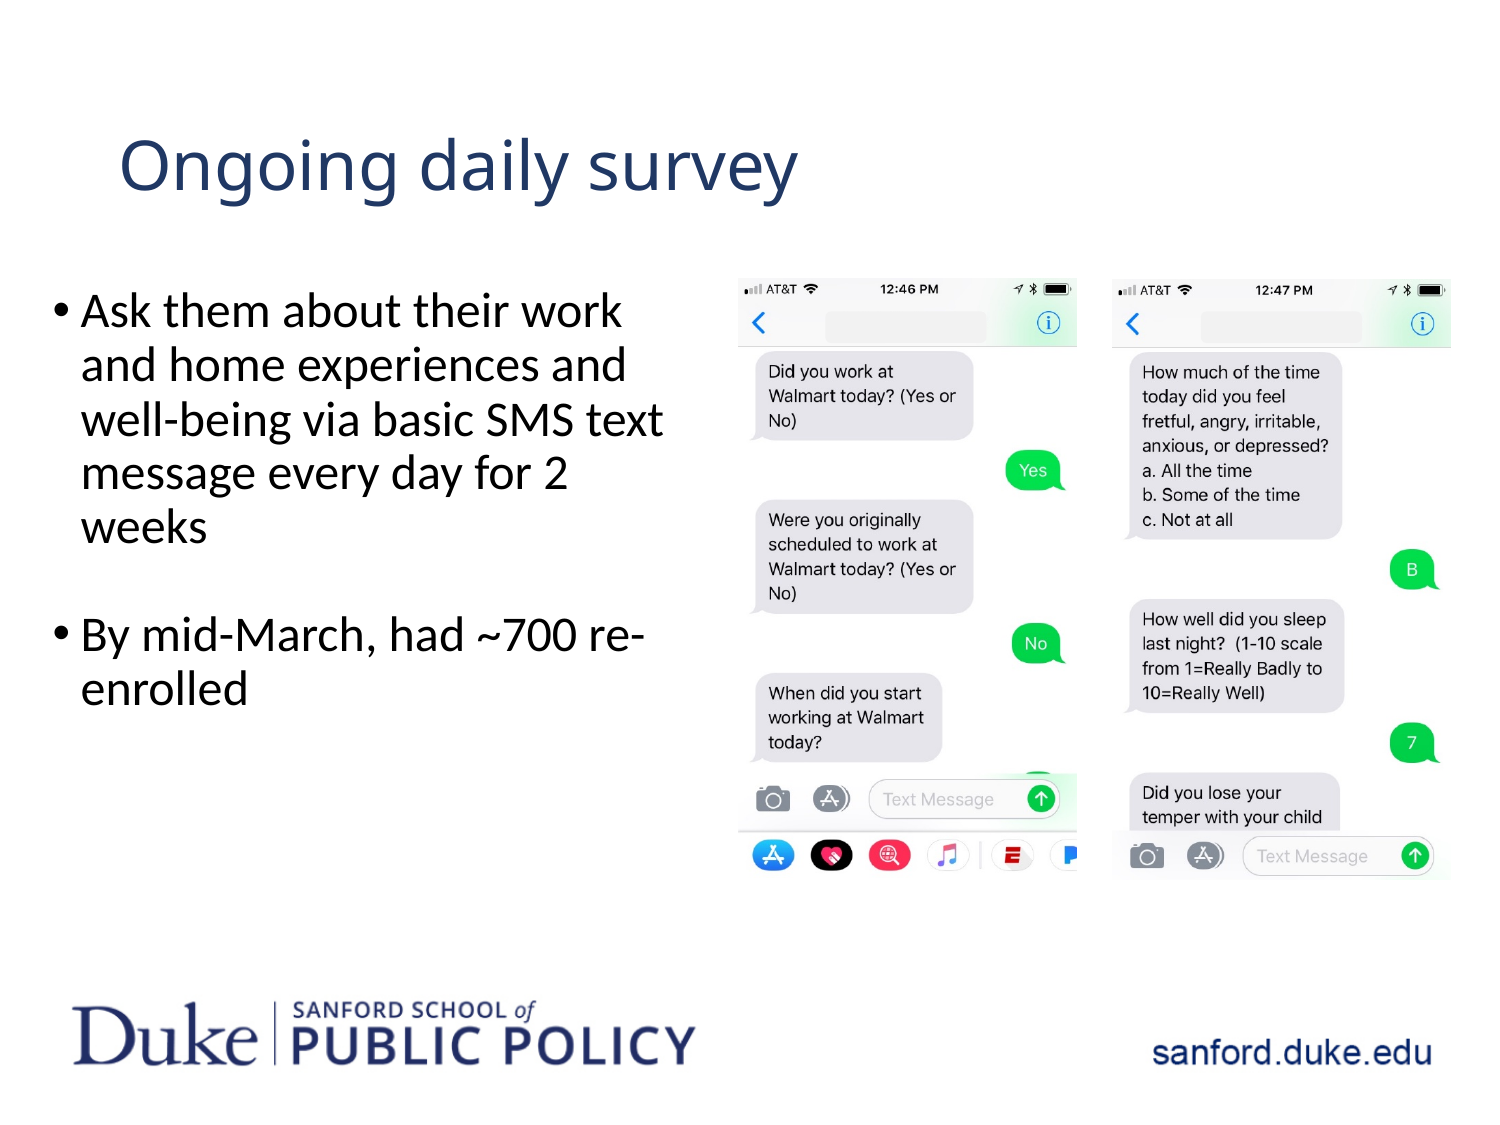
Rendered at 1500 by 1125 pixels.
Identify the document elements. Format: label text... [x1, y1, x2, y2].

title Ongoing daily survey [103, 59, 1397, 278]
picture [738, 278, 1077, 878]
picture [64, 983, 1436, 1081]
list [1112, 279, 1451, 880]
list Ask them about their work and home experiences and well-being via basic SMS text message every day for 2 weeks By mid-March, had ~700 re-enrolled [37, 277, 703, 877]
